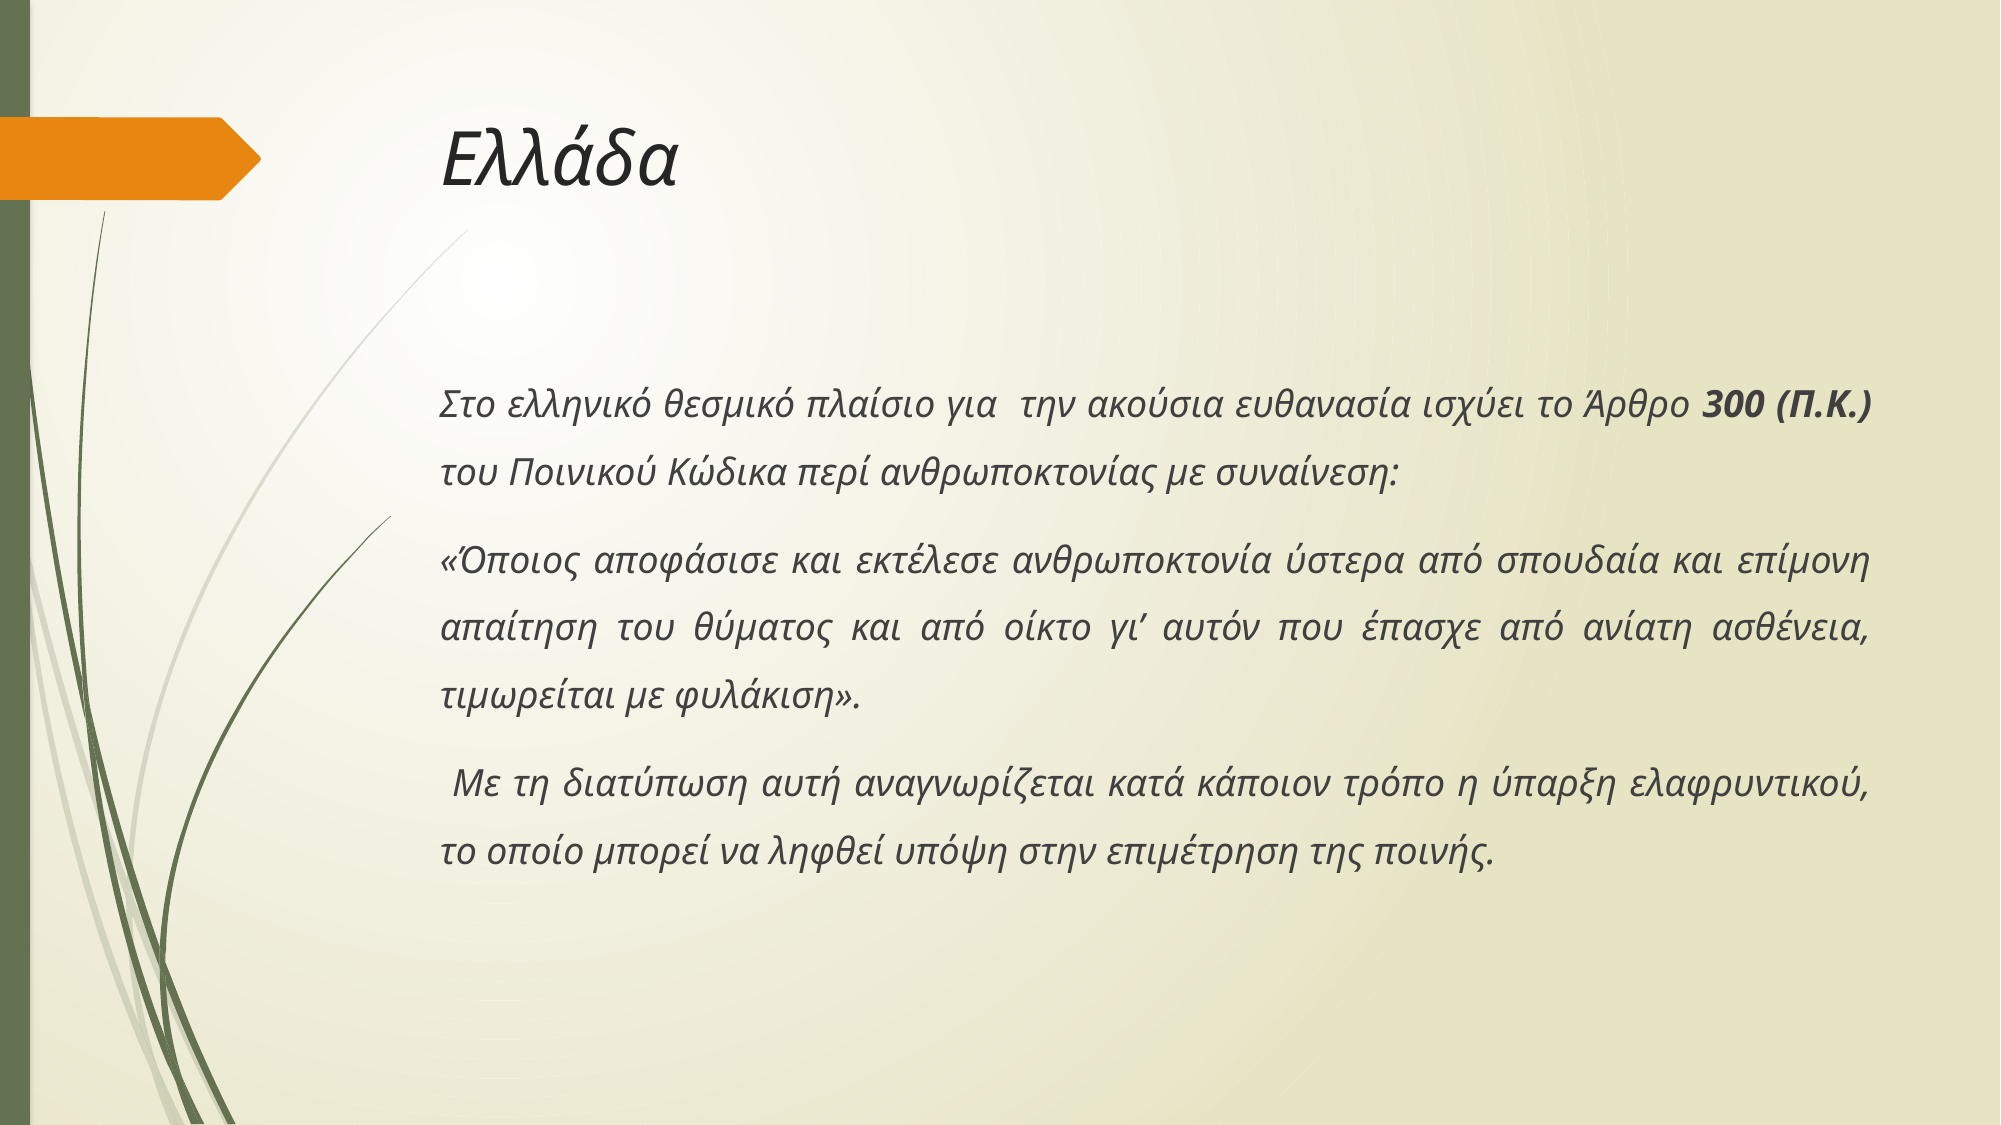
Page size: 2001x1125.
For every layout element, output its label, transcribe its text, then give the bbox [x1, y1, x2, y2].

title Ελλάδα [425, 102, 1888, 313]
list Στο ελληνικό θεσμικό πλαίσιο για την ακούσια ευθανασία ισχύει το Άρθρο 300 (Π.Κ.) του Ποινικού Κώδικα περί ανθρωποκτονίας με συναίνεση: «Όποιος αποφάσισε και εκτέλεσε ανθρωποκτονία ύστερα από σπουδαία και επίμονη απαίτηση του θύματος και από οίκτο γι’ αυτόν που έπασχε από ανίατη ασθένεια, τιμωρείται με φυλάκιση». Με τη διατύπωση αυτή αναγνωρίζεται κατά κάποιον τρόπο η ύπαρξη ελαφρυντικού, το οποίο μπορεί να ληφθεί υπόψη στην επιμέτρηση της ποινής. [424, 350, 1888, 970]
